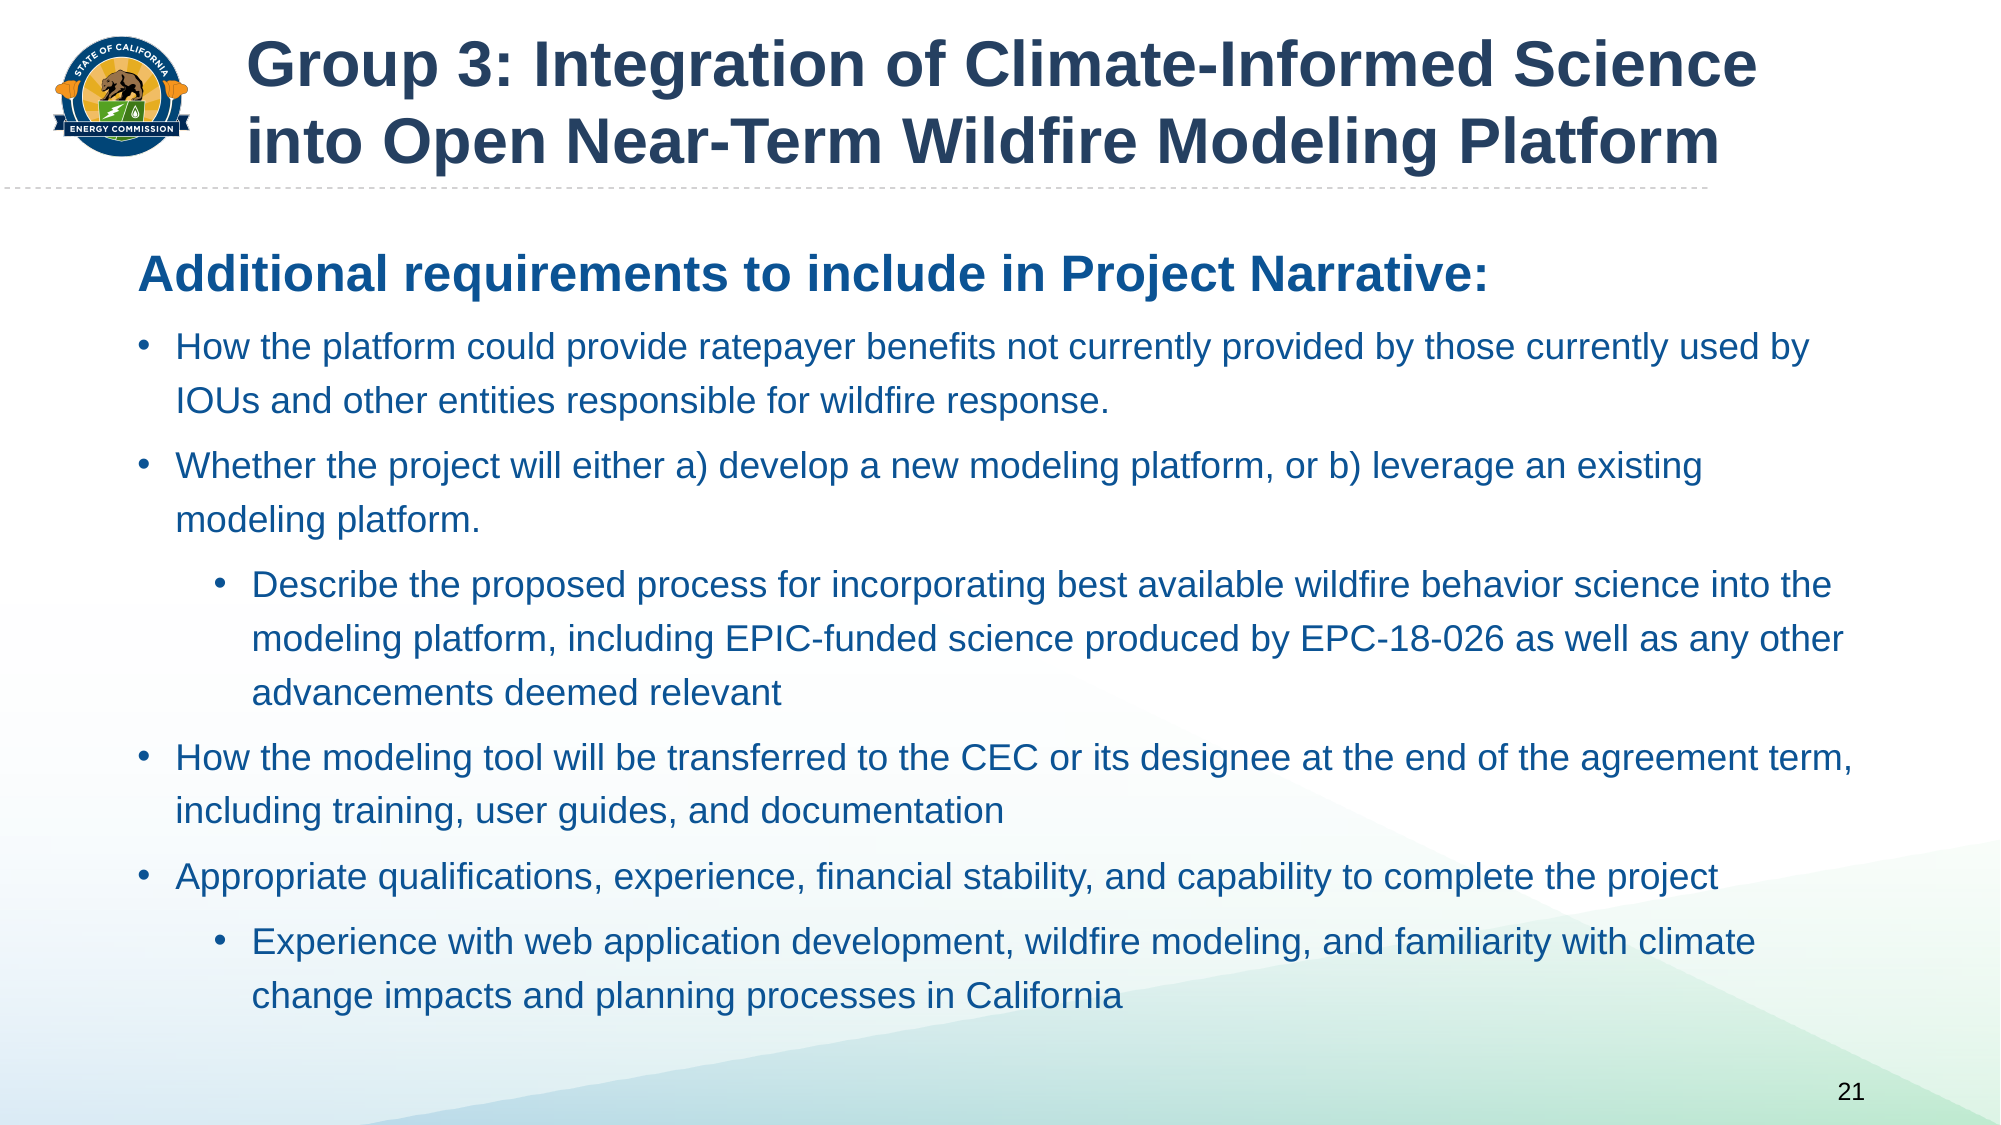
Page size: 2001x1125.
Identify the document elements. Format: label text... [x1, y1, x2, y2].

slide_number 21 [1584, 1060, 1881, 1121]
picture [0, 0, 2001, 1125]
text_box Additional requirements to include in Project Narrative: How the platform could provide ratepayer benefits not currently provided by those currently used by IOUs and other entities responsible for wildfire response. Whether the project will either a) develop a new modeling platform, or b) leverage an existing modeling platform. Describe the proposed process for incorporating best available wildfire behavior science into the modeling platform, including EPIC-funded science produced by EPC-18-026 as well as any other advancements deemed relevant How the modeling tool will be transferred to the CEC or its designee at the end of the agreement term, including training, user guides, and documentation Appropriate qualifications, experience, financial stability, and capability to complete the project Experience with web application development, wildfire modeling, and familiarity with climate change impacts and planning processes in California [122, 220, 1881, 1037]
title Group 3: Integration of Climate-Informed Science into Open Near-Term Wildfire Modeling Platform [231, 13, 1864, 185]
